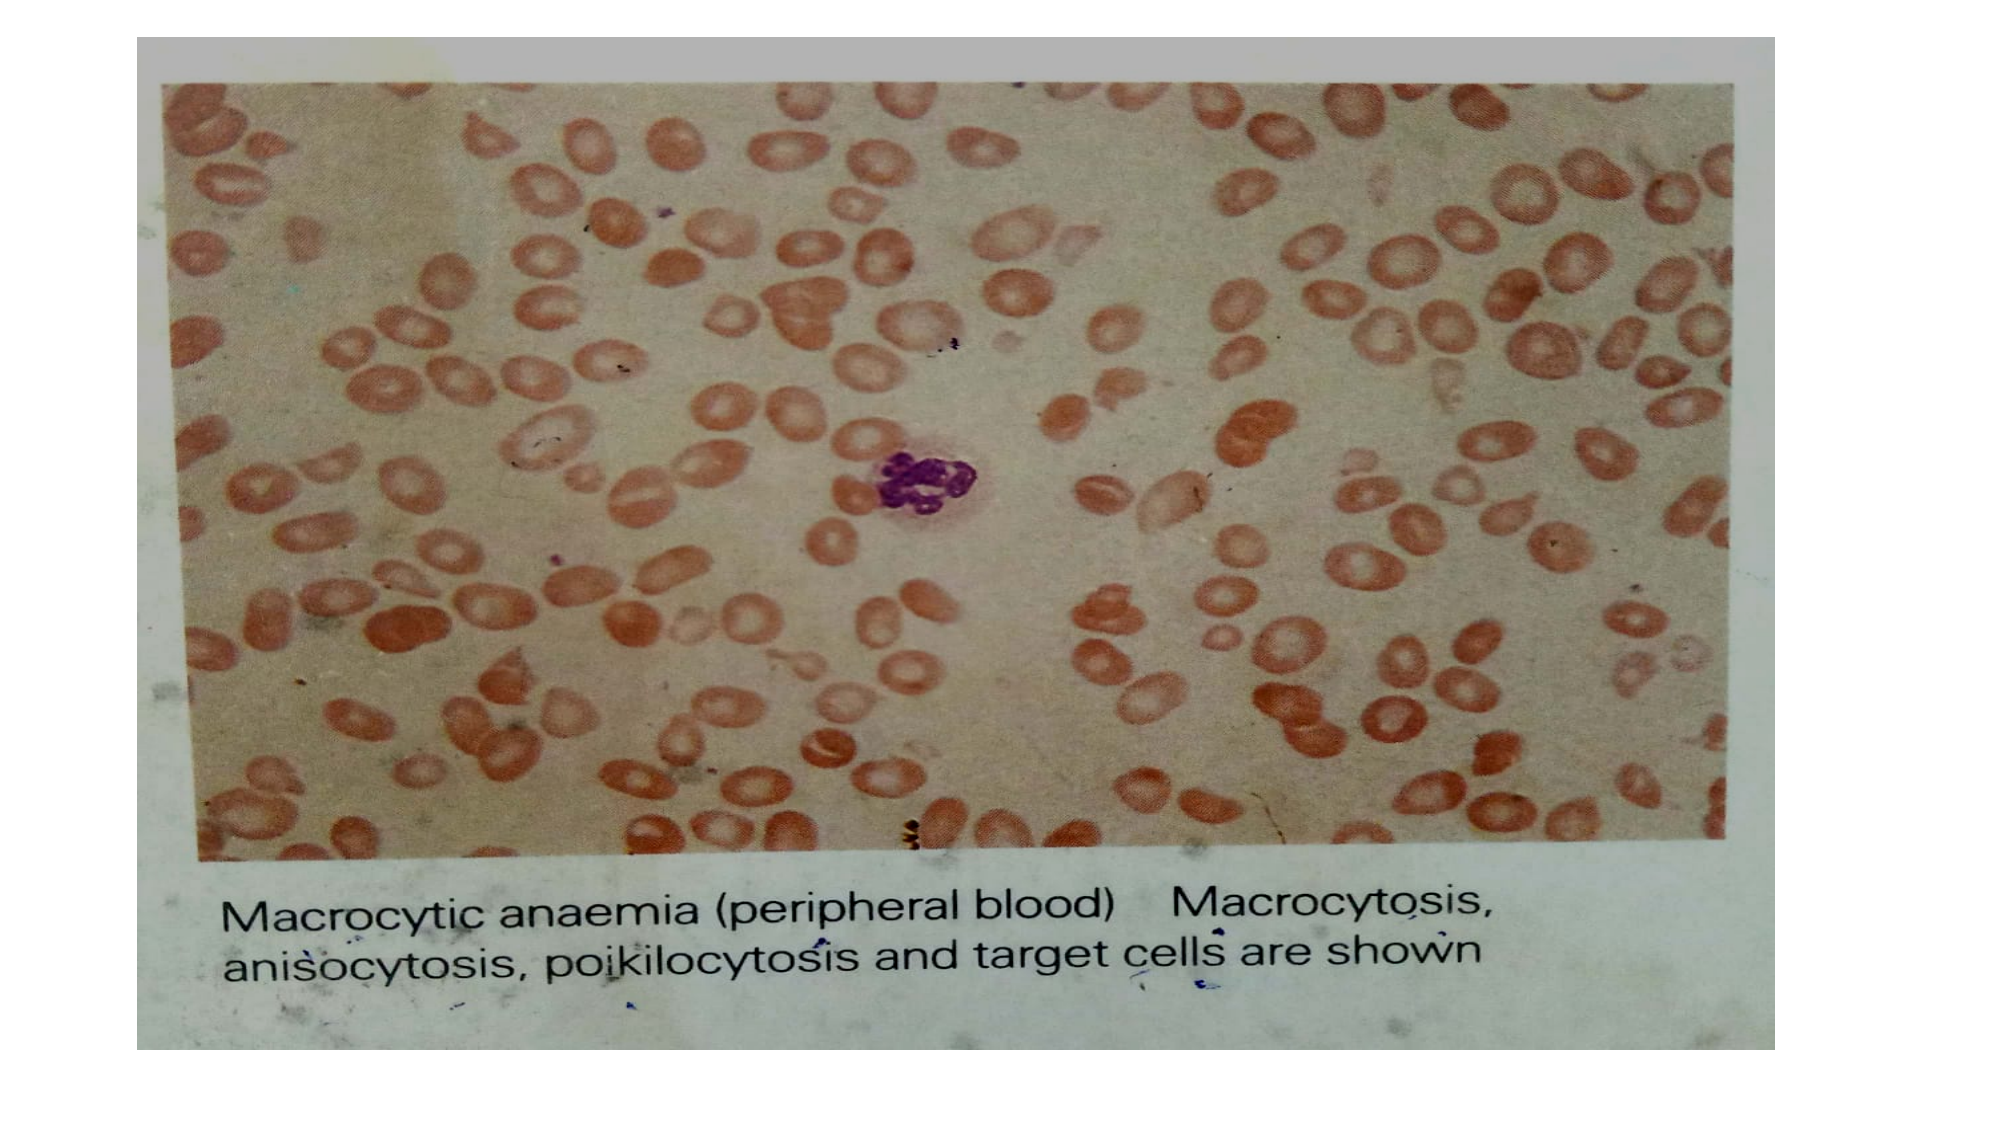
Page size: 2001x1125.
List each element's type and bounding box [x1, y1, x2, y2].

list [137, 37, 1775, 1050]
